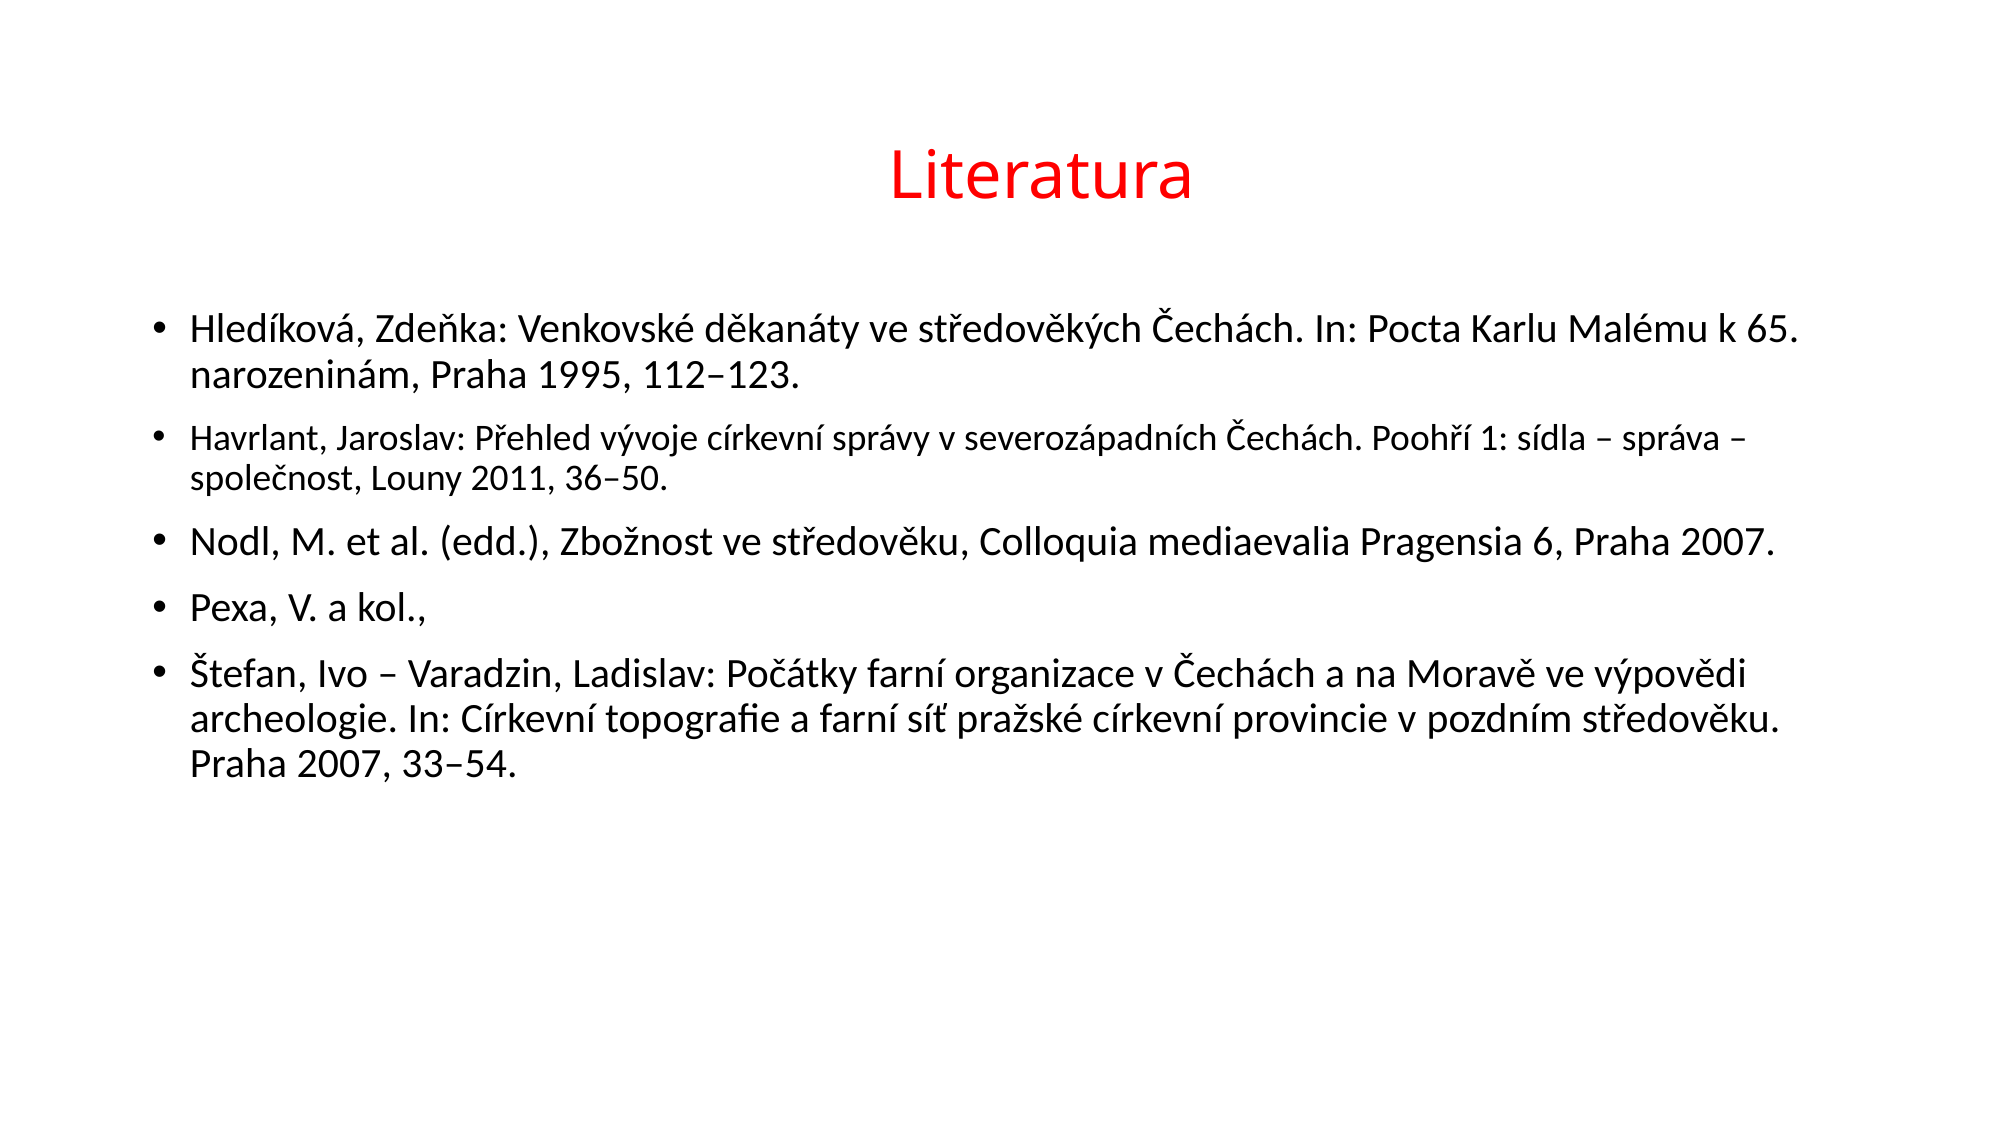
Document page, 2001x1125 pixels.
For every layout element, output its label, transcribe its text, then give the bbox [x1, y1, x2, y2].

list Hledíková, Zdeňka: Venkovské děkanáty ve středověkých Čechách. In: Pocta Karlu Malému k 65. narozeninám, Praha 1995, 112–123. Havrlant, Jaroslav: Přehled vývoje církevní správy v severozápadních Čechách. Poohří 1: sídla – správa – společnost, Louny 2011, 36–50. Nodl, M. et al. (edd.), Zbožnost ve středověku, Colloquia mediaevalia Pragensia 6, Praha 2007. Pexa, V. a kol., Štefan, Ivo – Varadzin, Ladislav: Počátky farní organizace v Čechách a na Moravě ve výpovědi archeologie. In: Církevní topografie a farní síť pražské církevní provincie v pozdním středověku. Praha 2007, 33–54. [137, 299, 1863, 1014]
title Literatura [137, 59, 1863, 278]
